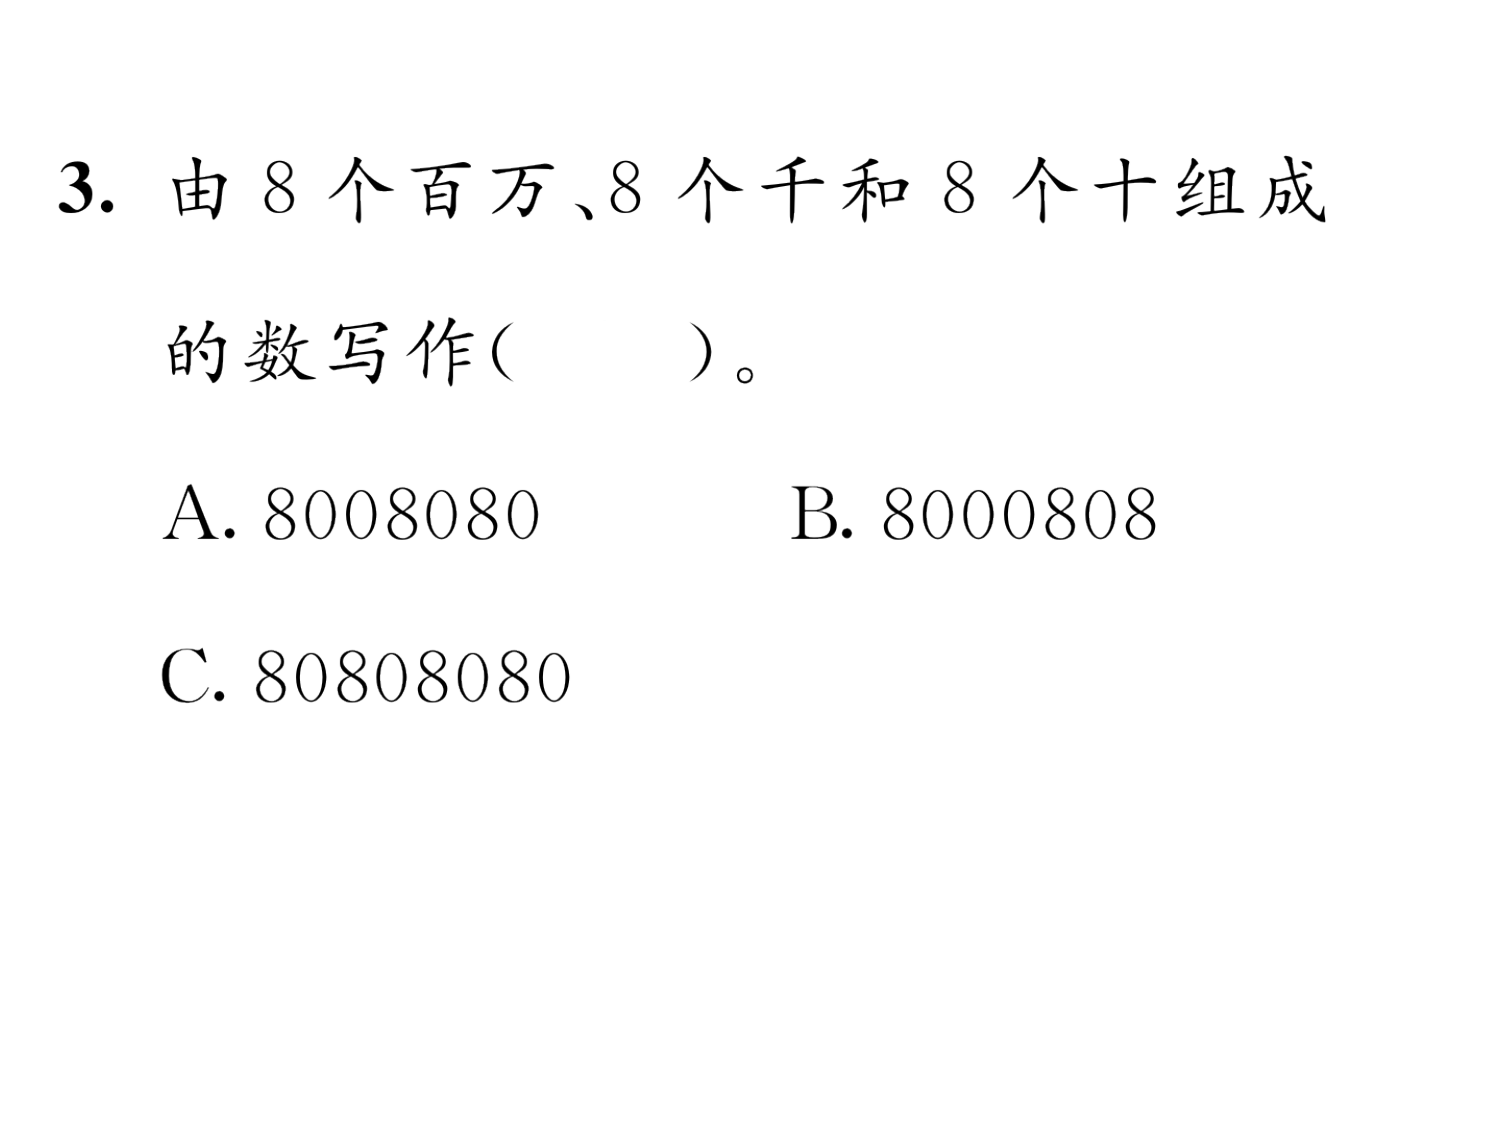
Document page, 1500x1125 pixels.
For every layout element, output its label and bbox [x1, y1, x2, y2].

picture [52, 137, 1471, 781]
